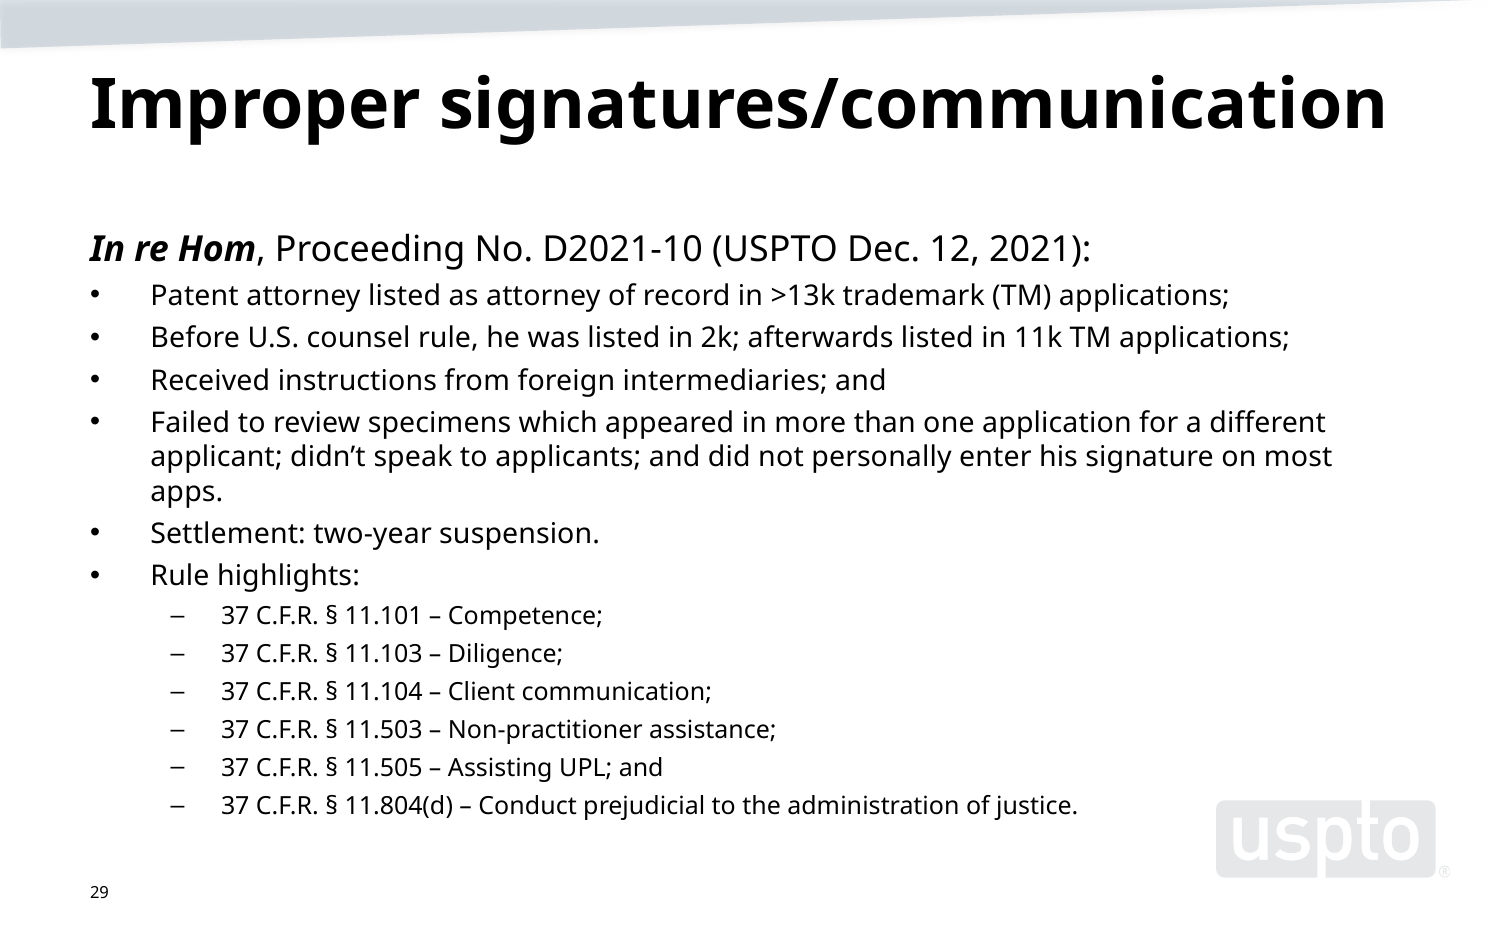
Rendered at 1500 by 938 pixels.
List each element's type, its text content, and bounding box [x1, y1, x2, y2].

list In re Hom, Proceeding No. D2021-10 (USPTO Dec. 12, 2021): Patent attorney listed as attorney of record in >13k trademark (TM) applications; Before U.S. counsel rule, he was listed in 2k; afterwards listed in 11k TM applications; Received instructions from foreign intermediaries; and Failed to review specimens which appeared in more than one application for a different applicant; didn’t speak to applicants; and did not personally enter his signature on most apps. Settlement: two-year suspension. Rule highlights: 37 C.F.R. § 11.101 – Competence; 37 C.F.R. § 11.103 – Diligence; 37 C.F.R. § 11.104 – Client communication; 37 C.F.R. § 11.503 – Non-practitioner assistance; 37 C.F.R. § 11.505 – Assisting UPL; and 37 C.F.R. § 11.804(d) – Conduct prejudicial to the administration of justice. [75, 218, 1425, 840]
title Improper signatures/communication [75, 50, 1425, 207]
slide_number 29 [75, 868, 413, 919]
